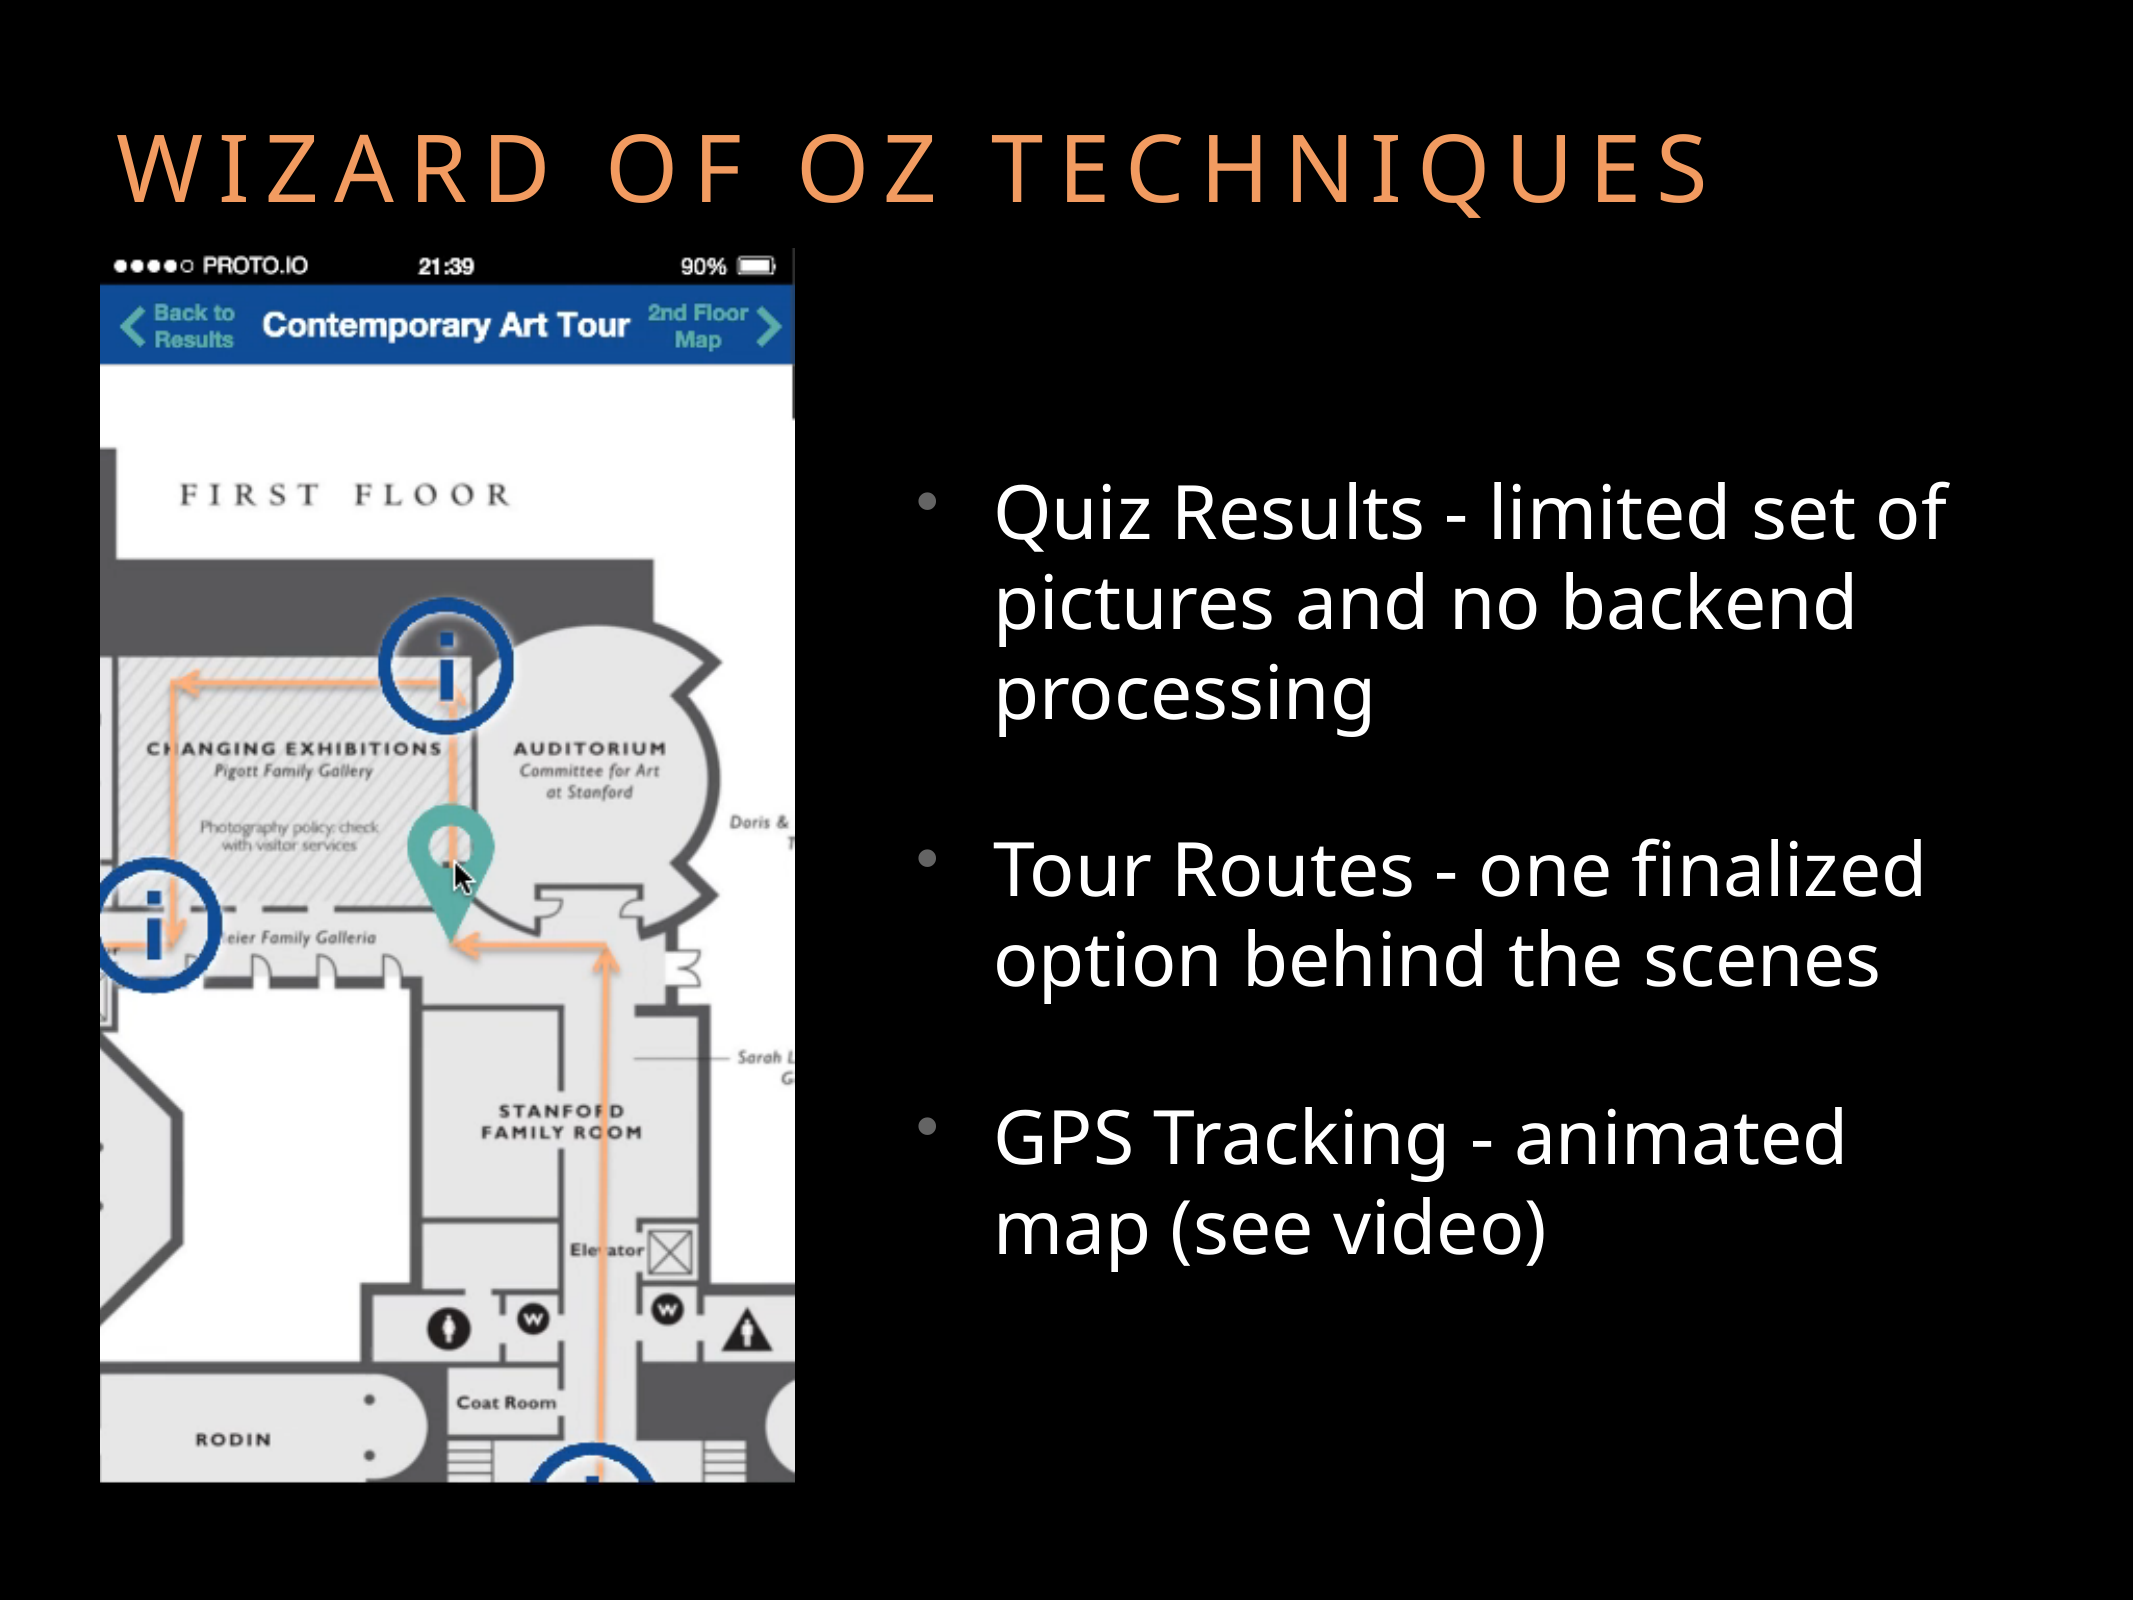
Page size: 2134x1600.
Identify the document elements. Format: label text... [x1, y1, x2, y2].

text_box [99, 247, 796, 1486]
list Quiz Results - limited set of pictures and no backend processing Tour Routes - one finalized option behind the scenes GPS Tracking - animated map (see video) [907, 315, 2001, 1419]
title wizard of oz techniques [107, 99, 1992, 405]
